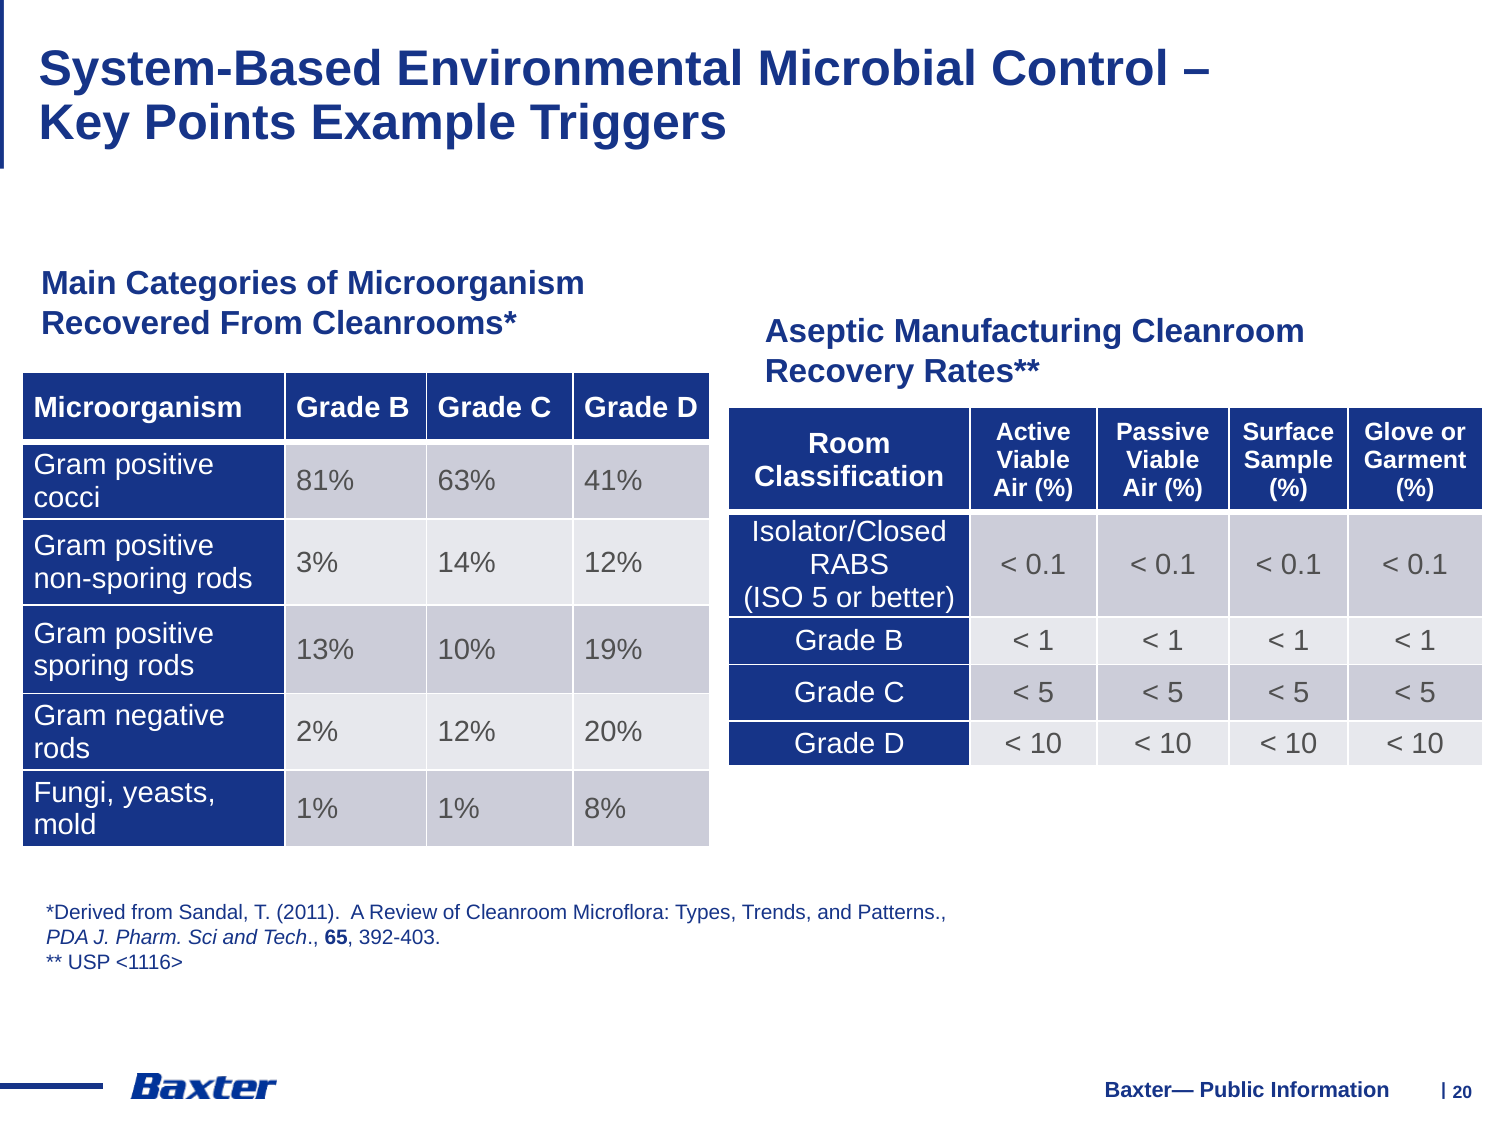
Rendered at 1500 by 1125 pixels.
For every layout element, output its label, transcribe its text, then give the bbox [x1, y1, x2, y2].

footer Baxter— Public Information [663, 1060, 1405, 1118]
table_cell 8% [574, 771, 709, 846]
table_header Microorganism [23, 373, 284, 439]
table_cell 12% [574, 520, 709, 604]
table_cell Fungi, yeasts, mold [23, 771, 284, 846]
table_cell < 5 [1230, 665, 1347, 720]
table_cell 12% [427, 694, 572, 769]
text_box *Derived from Sandal, T. (2011). A Review of Cleanroom Microflora: Types, Trends, and Patterns., PDA J. Pharm. Sci and Tech., 65, 392-403. ** USP <1116> [31, 891, 962, 982]
text_box [3, 0, 1500, 1037]
text_box Aseptic Manufacturing Cleanroom Recovery Rates** [749, 301, 1418, 396]
slide_number 20 [1416, 1061, 1488, 1122]
table_cell Isolator/Closed RABS (ISO 5 or better) [729, 515, 969, 616]
table_cell 2% [286, 694, 426, 769]
table_cell Gram positive cocci [23, 445, 284, 518]
table_cell < 5 [971, 665, 1096, 720]
table_cell < 10 [1349, 722, 1482, 765]
table_cell Grade B [729, 618, 969, 664]
table_cell 81% [286, 445, 426, 518]
table_header Passive Viable Air (%) [1098, 408, 1228, 509]
table_cell < 1 [1098, 618, 1228, 664]
table_cell Gram positive sporing rods [23, 606, 284, 693]
table_cell 1% [286, 771, 426, 846]
table_cell 13% [286, 606, 426, 693]
table_cell < 10 [1098, 722, 1228, 765]
picture [130, 1073, 277, 1099]
table_header Grade C [427, 373, 572, 439]
table_cell 1% [427, 771, 572, 846]
table_header Glove or Garment (%) [1349, 408, 1482, 509]
table_cell < 1 [971, 618, 1096, 664]
title System-Based Environmental Microbial Control – Key Points Example Triggers [23, 49, 1500, 143]
table_cell < 1 [1349, 618, 1482, 664]
table_cell Grade D [729, 722, 969, 765]
table_cell 41% [574, 445, 709, 518]
table_cell 3% [286, 520, 426, 604]
table_cell 14% [427, 520, 572, 604]
table_cell < 0.1 [1349, 515, 1482, 616]
table_header Active Viable Air (%) [971, 408, 1096, 509]
table_cell 20% [574, 694, 709, 769]
table_cell < 10 [971, 722, 1096, 765]
table_cell < 5 [1349, 665, 1482, 720]
table_cell Gram negative rods [23, 694, 284, 769]
table_cell 10% [427, 606, 572, 693]
text_box Main Categories of Microorganism Recovered From Cleanrooms* [26, 253, 601, 349]
table_cell 19% [574, 606, 709, 693]
table_cell < 1 [1230, 618, 1347, 664]
table_cell < 10 [1230, 722, 1347, 765]
table_cell Grade C [729, 665, 969, 720]
table_cell 63% [427, 445, 572, 518]
table_cell < 5 [1098, 665, 1228, 720]
table_cell < 0.1 [971, 515, 1096, 616]
table_cell < 0.1 [1098, 515, 1228, 616]
table_header Surface Sample (%) [1230, 408, 1347, 509]
table_cell < 0.1 [1230, 515, 1347, 616]
table_header Room Classification [729, 408, 969, 509]
table_header Grade B [286, 373, 426, 439]
table_cell Gram positive non-sporing rods [23, 520, 284, 604]
table_header Grade D [574, 373, 709, 439]
